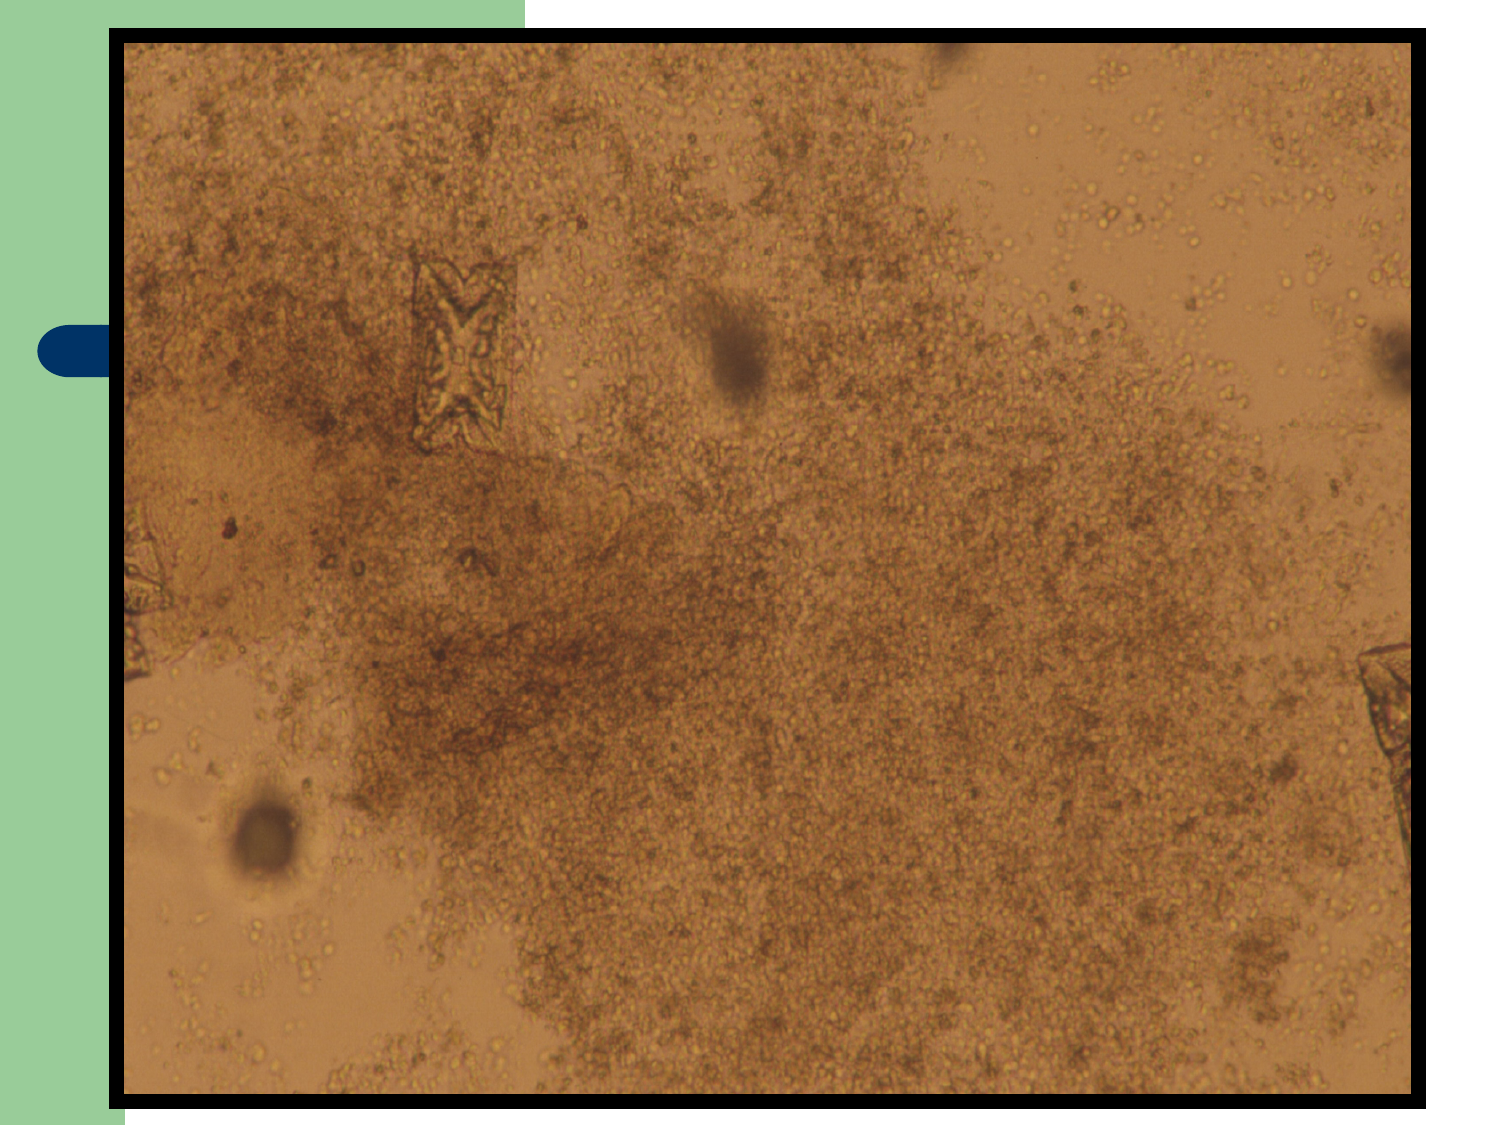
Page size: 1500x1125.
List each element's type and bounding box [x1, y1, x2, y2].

picture [123, 42, 1412, 1095]
